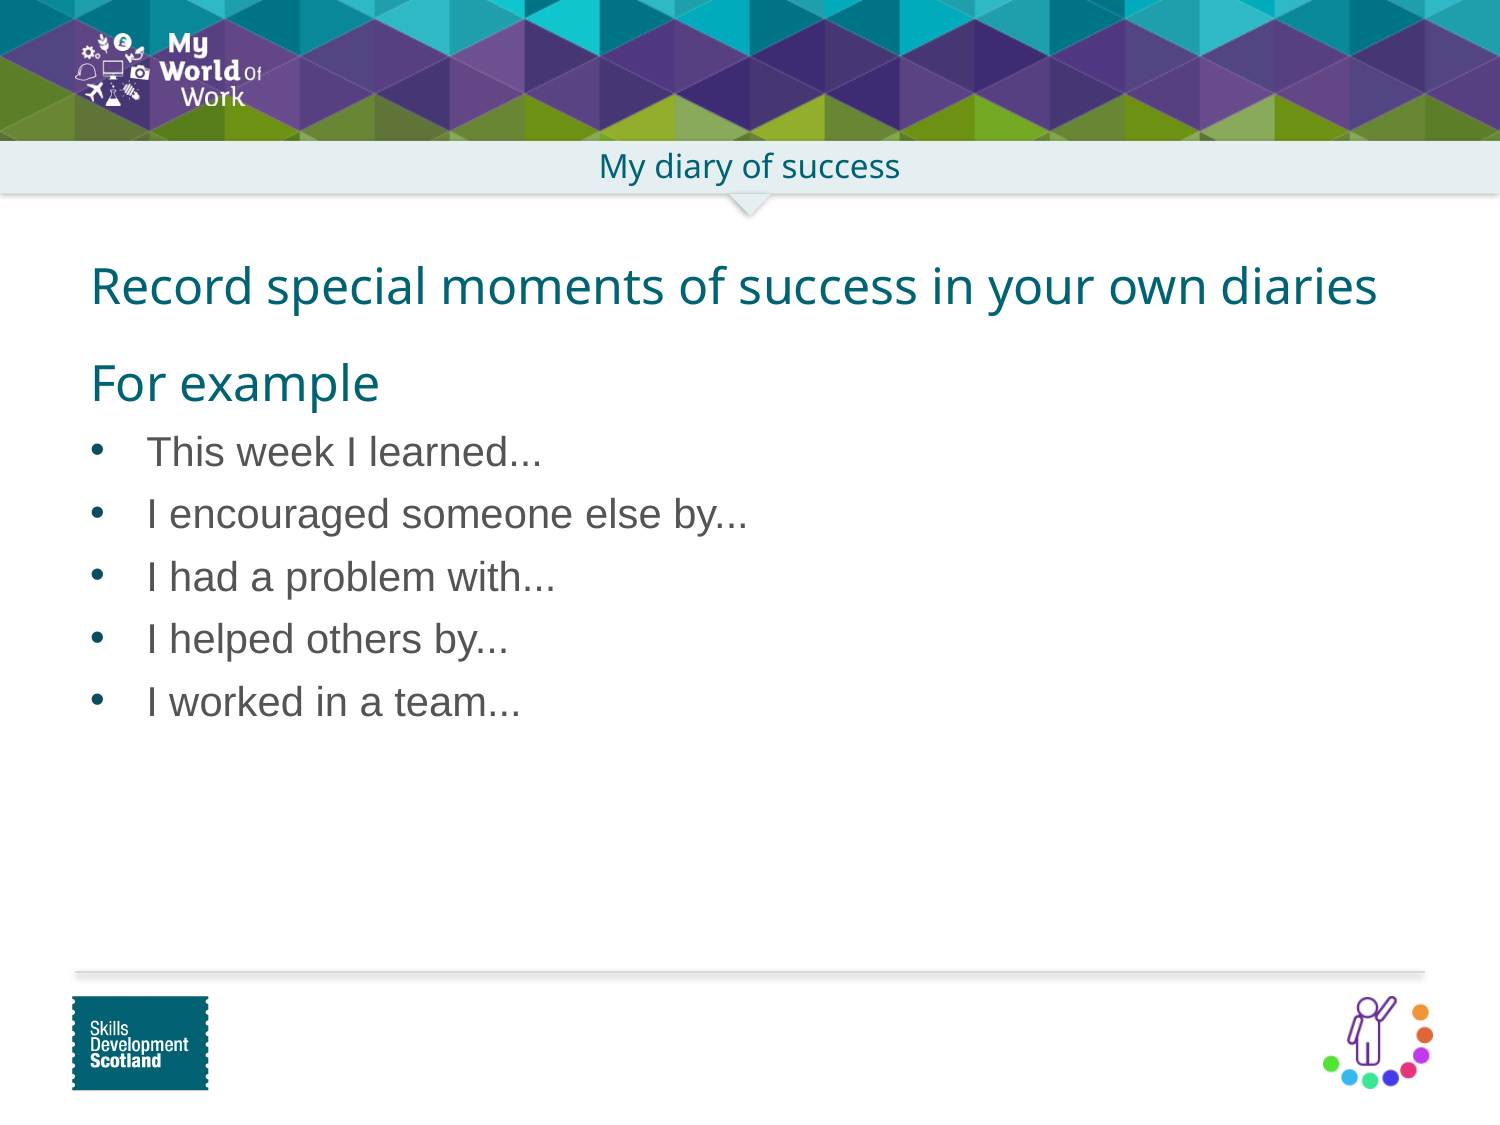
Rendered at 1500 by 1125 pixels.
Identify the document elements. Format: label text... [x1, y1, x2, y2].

picture [0, 0, 1500, 140]
picture [1323, 996, 1433, 1089]
picture [0, 933, 288, 1125]
list Record special moments of success in your own diaries For example This week I learned... I encouraged someone else by... I had a problem with... I helped others by... I worked in a team... [74, 246, 1426, 954]
